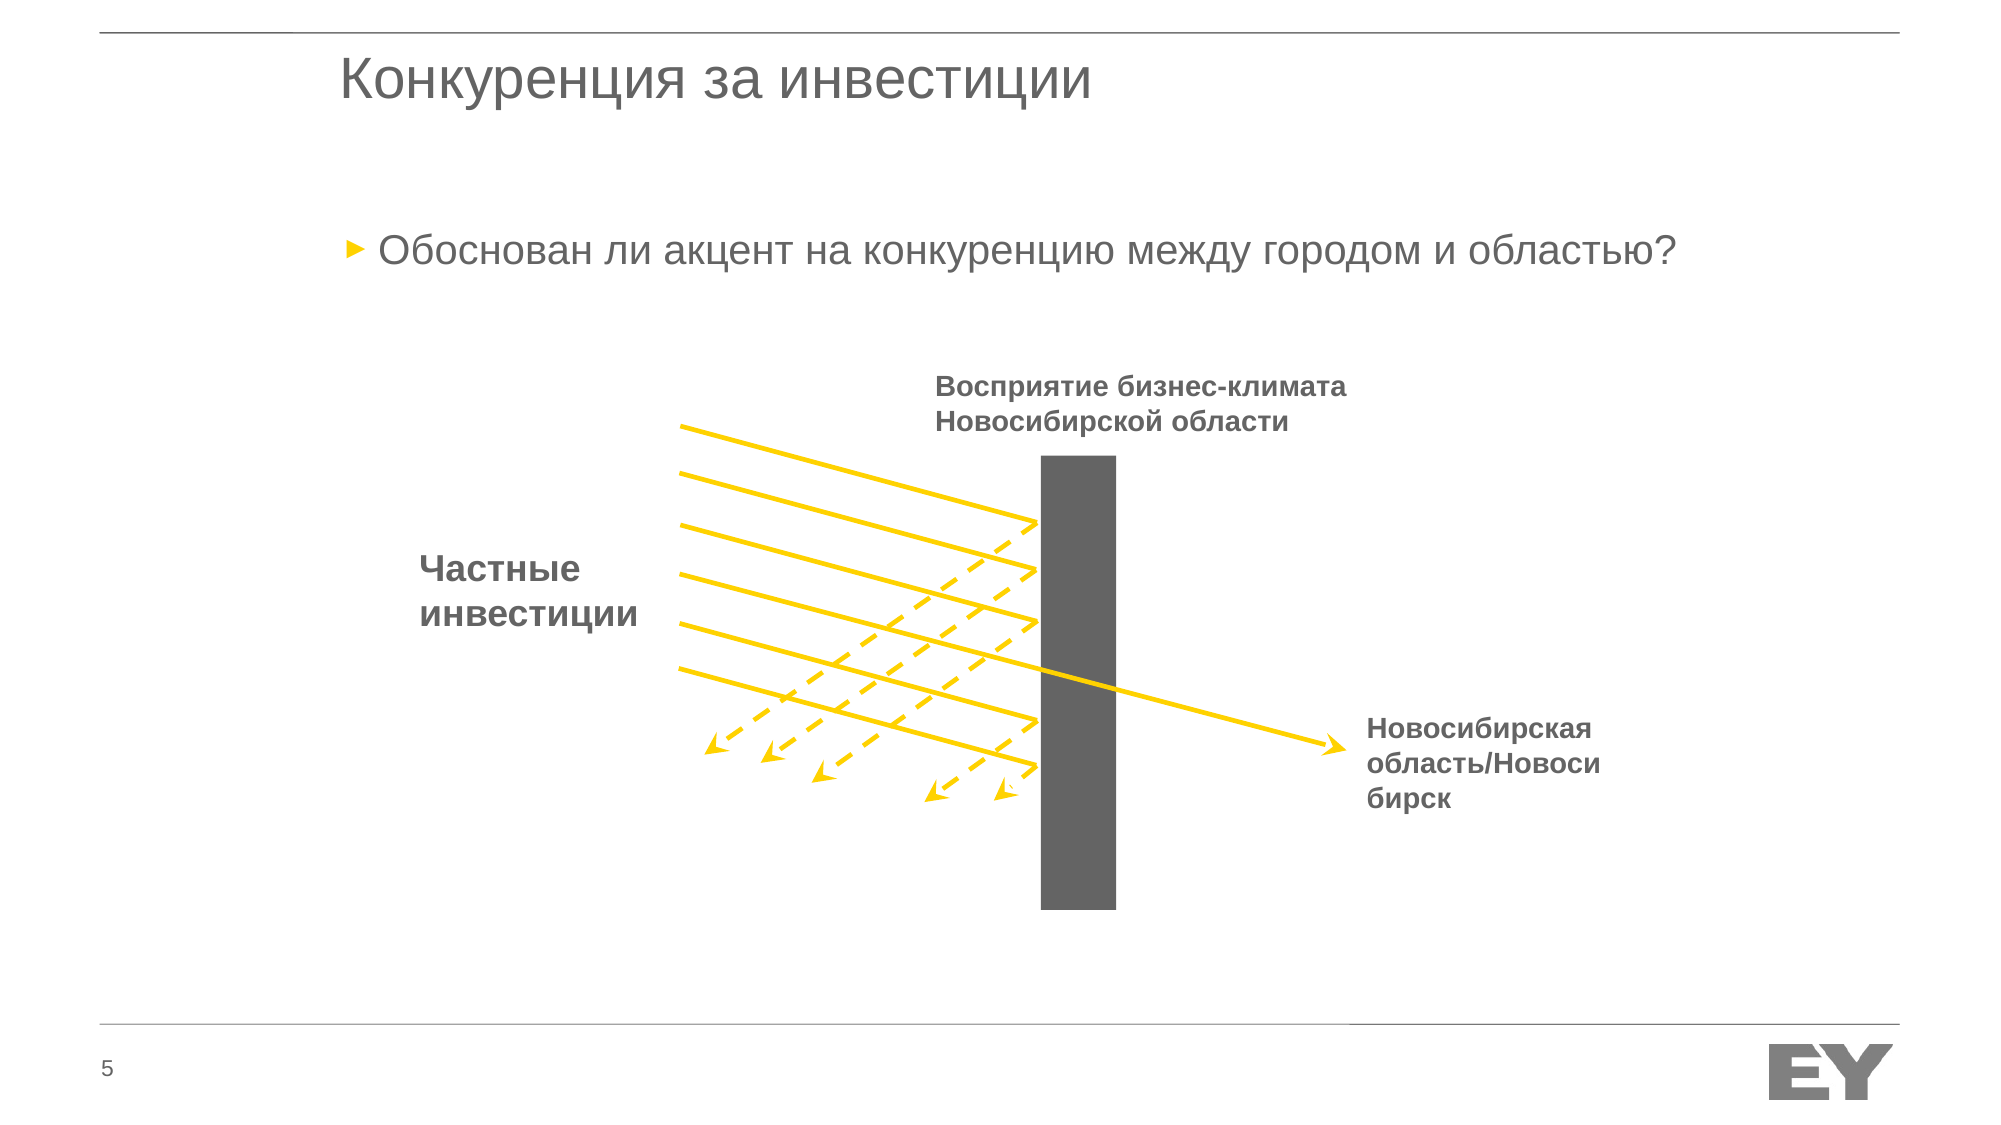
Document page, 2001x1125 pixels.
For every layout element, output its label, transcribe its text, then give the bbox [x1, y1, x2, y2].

text_box Конкуренция за инвестиции [324, 33, 1750, 118]
picture [1769, 1044, 1893, 1100]
text_box Обоснован ли акцент на конкуренцию между городом и областью? [325, 215, 1719, 305]
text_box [401, 359, 1612, 911]
